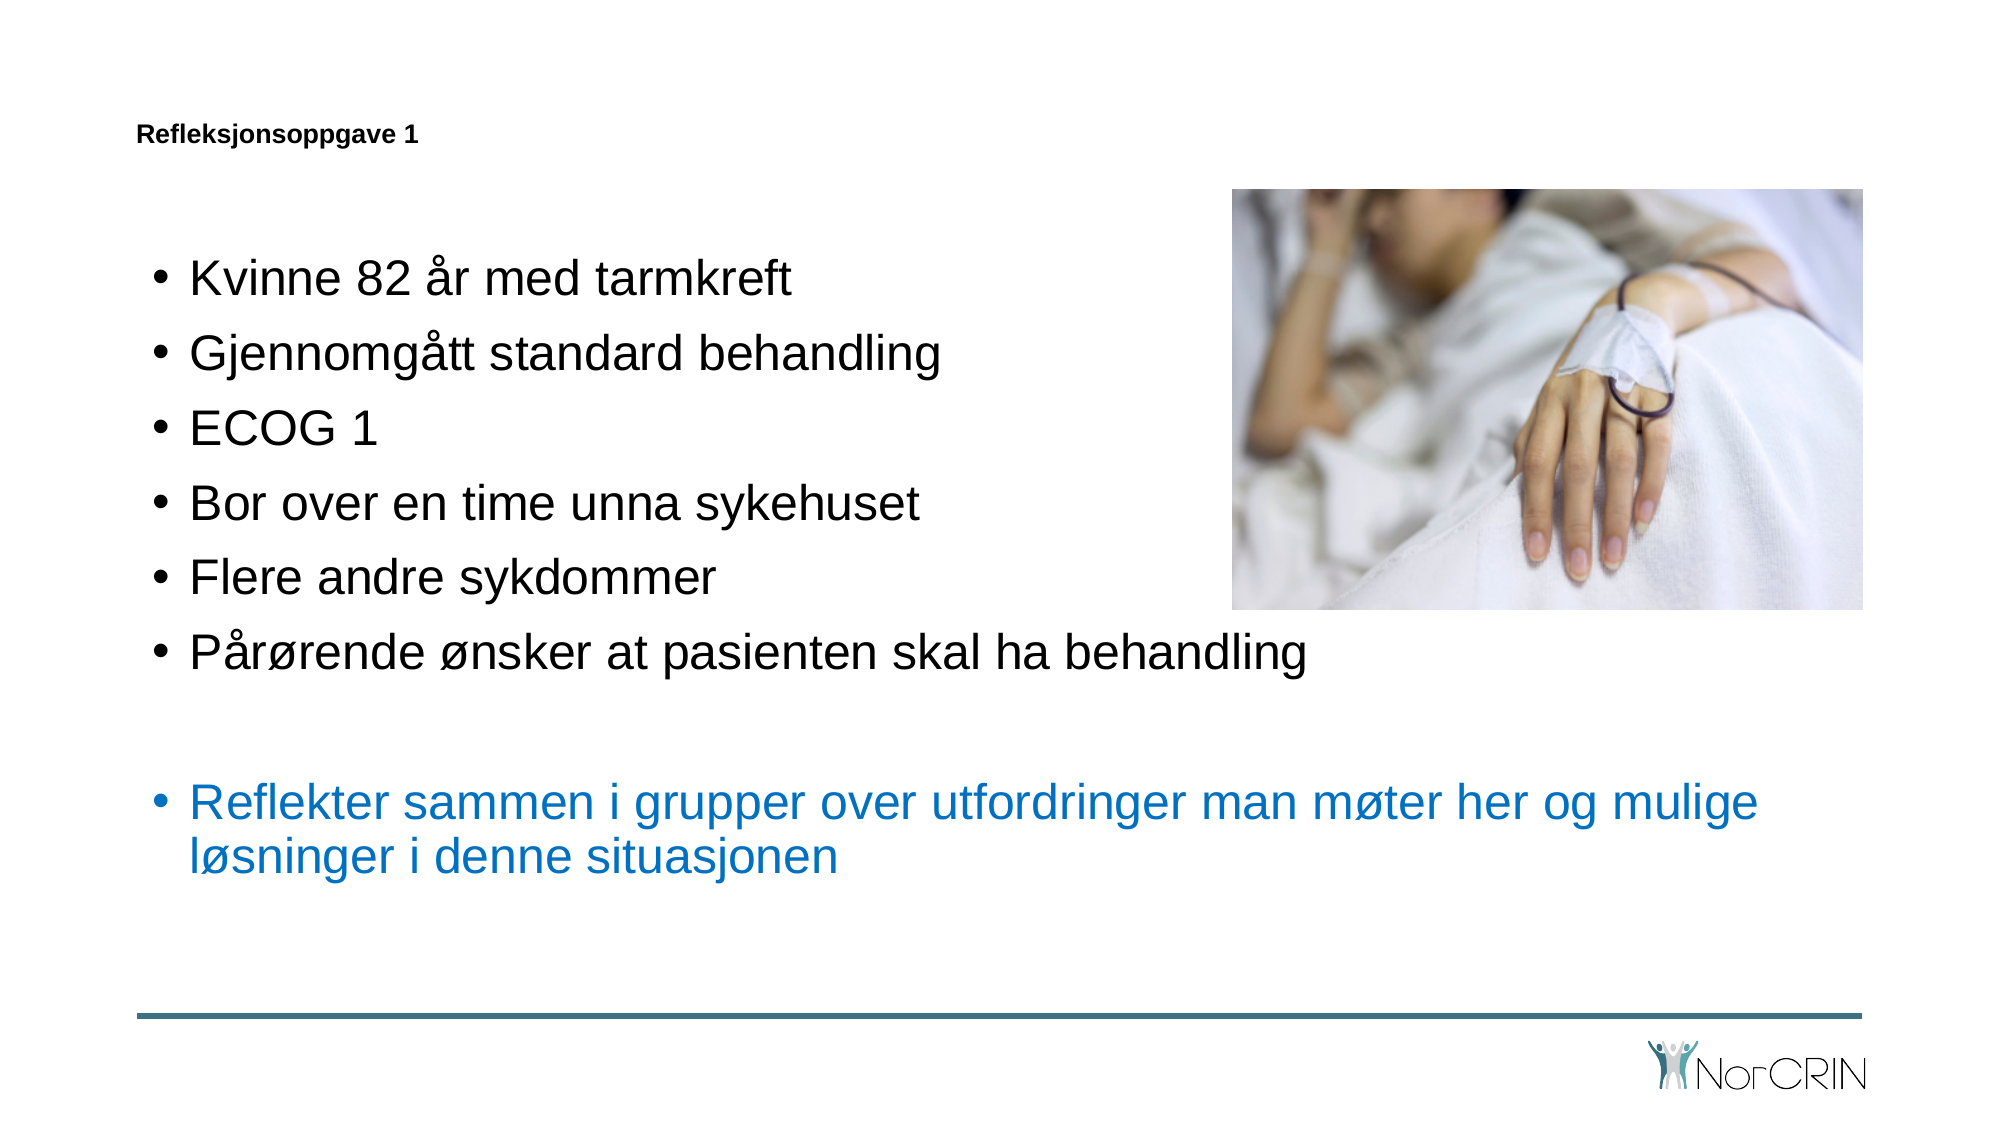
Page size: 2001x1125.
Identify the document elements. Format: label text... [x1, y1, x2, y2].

list Kvinne 82 år med tarmkreft Gjennomgått standard behandling ECOG 1 Bor over en time unna sykehuset Flere andre sykdommer Pårørende ønsker at pasienten skal ha behandling Reflekter sammen i grupper over utfordringer man møter her og mulige løsninger i denne situasjonen [137, 245, 1863, 972]
picture [1643, 1037, 1870, 1093]
picture [1232, 189, 1863, 611]
title Refleksjonsoppgave 1 [121, 112, 1863, 190]
